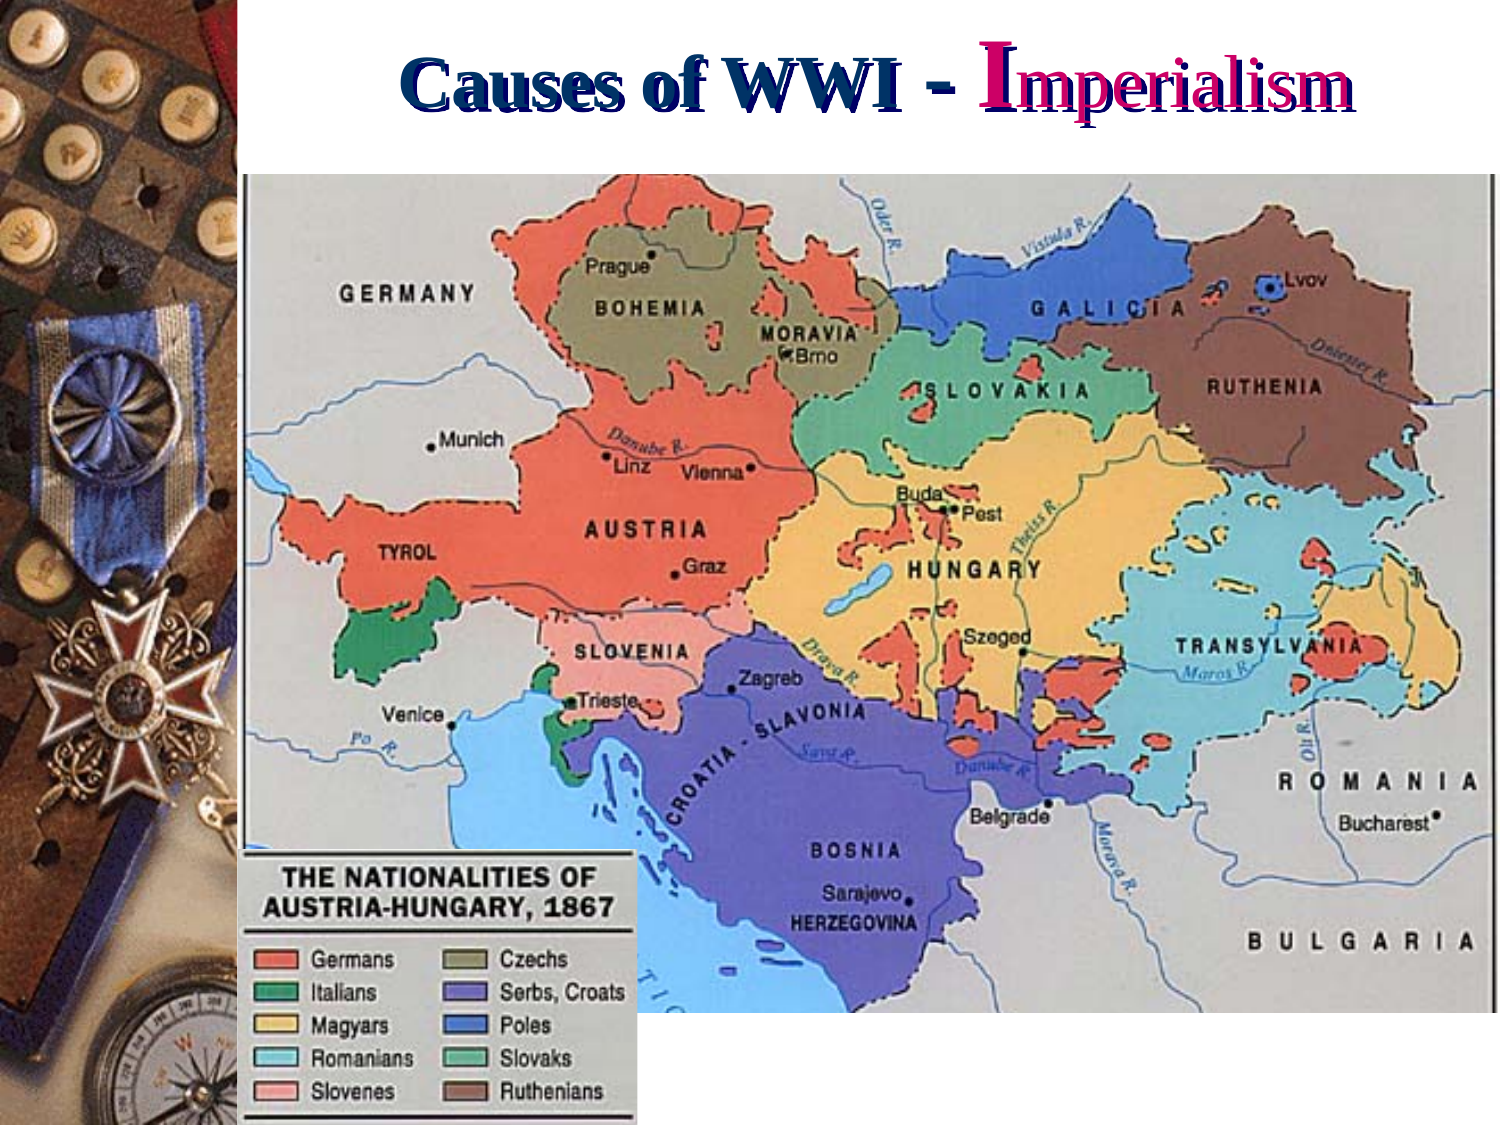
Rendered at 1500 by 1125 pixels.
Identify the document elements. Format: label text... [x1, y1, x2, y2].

picture [0, 0, 1500, 1125]
text_box Causes of WWI - Imperialism [249, 0, 1500, 135]
